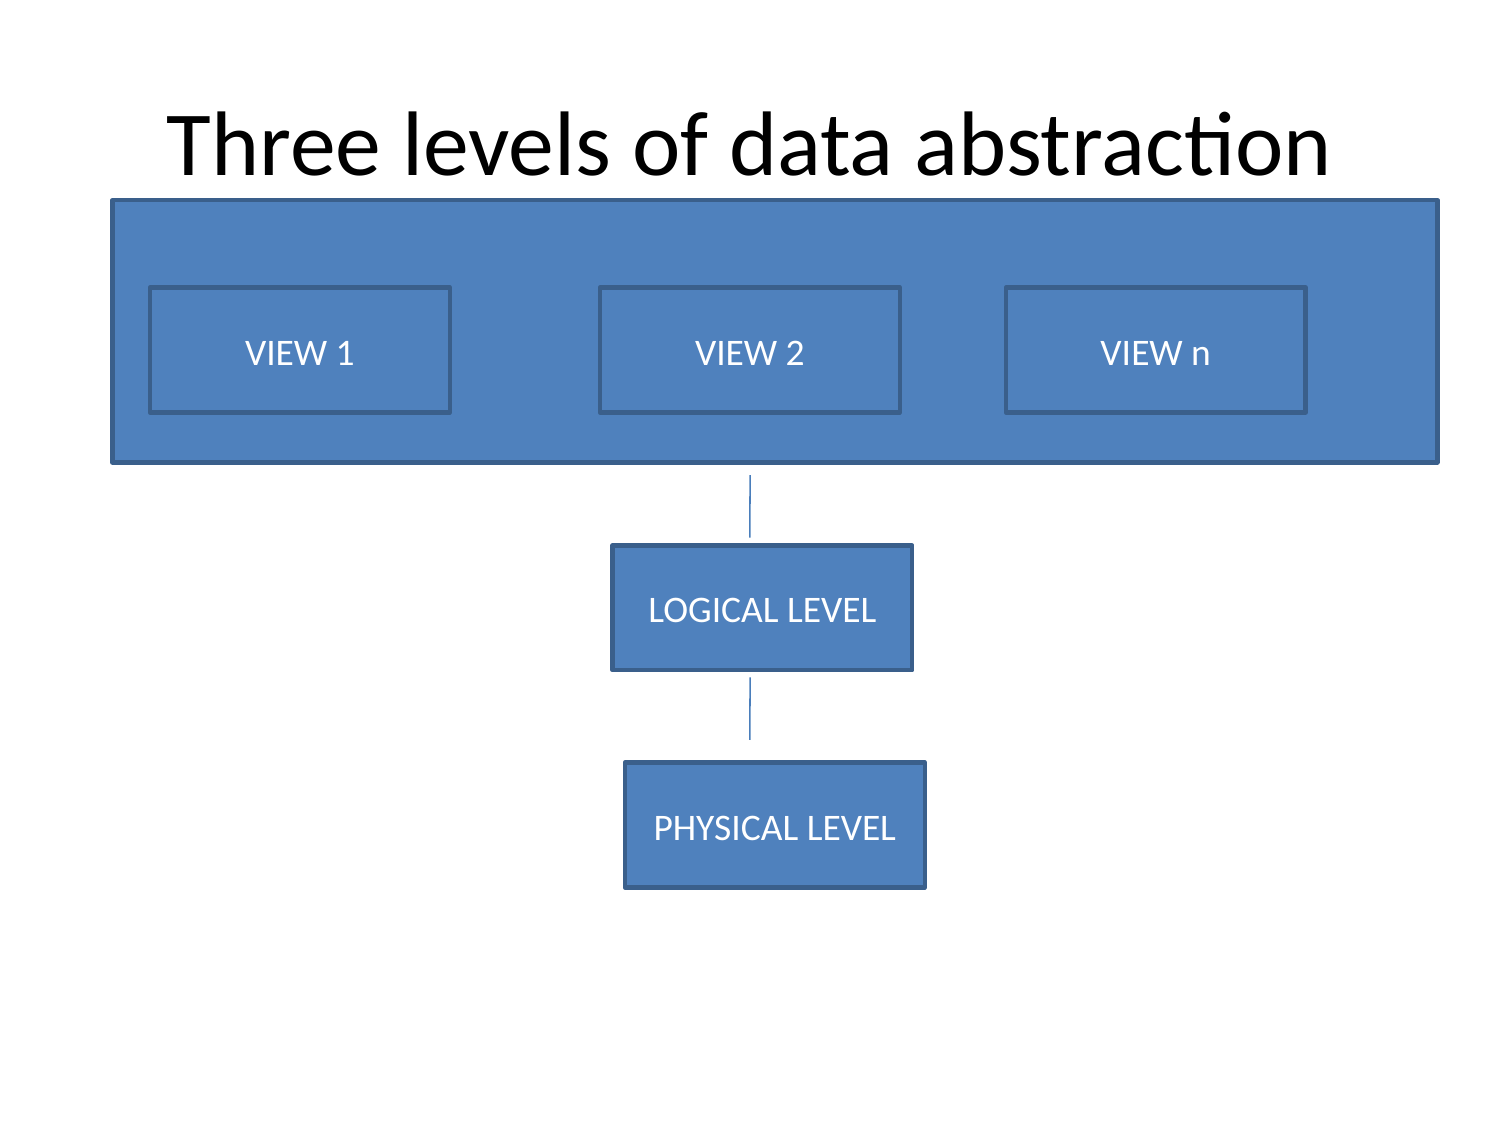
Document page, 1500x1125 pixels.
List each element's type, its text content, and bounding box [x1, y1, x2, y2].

text_box PHYSICAL LEVEL [623, 760, 927, 890]
text_box LOGICAL LEVEL [610, 543, 914, 672]
text_box [110, 198, 1440, 465]
title Three levels of data abstraction [75, 45, 1425, 233]
text_box VIEW n [1004, 285, 1308, 415]
text_box VIEW 2 [598, 285, 902, 415]
text_box VIEW 1 [148, 285, 452, 415]
